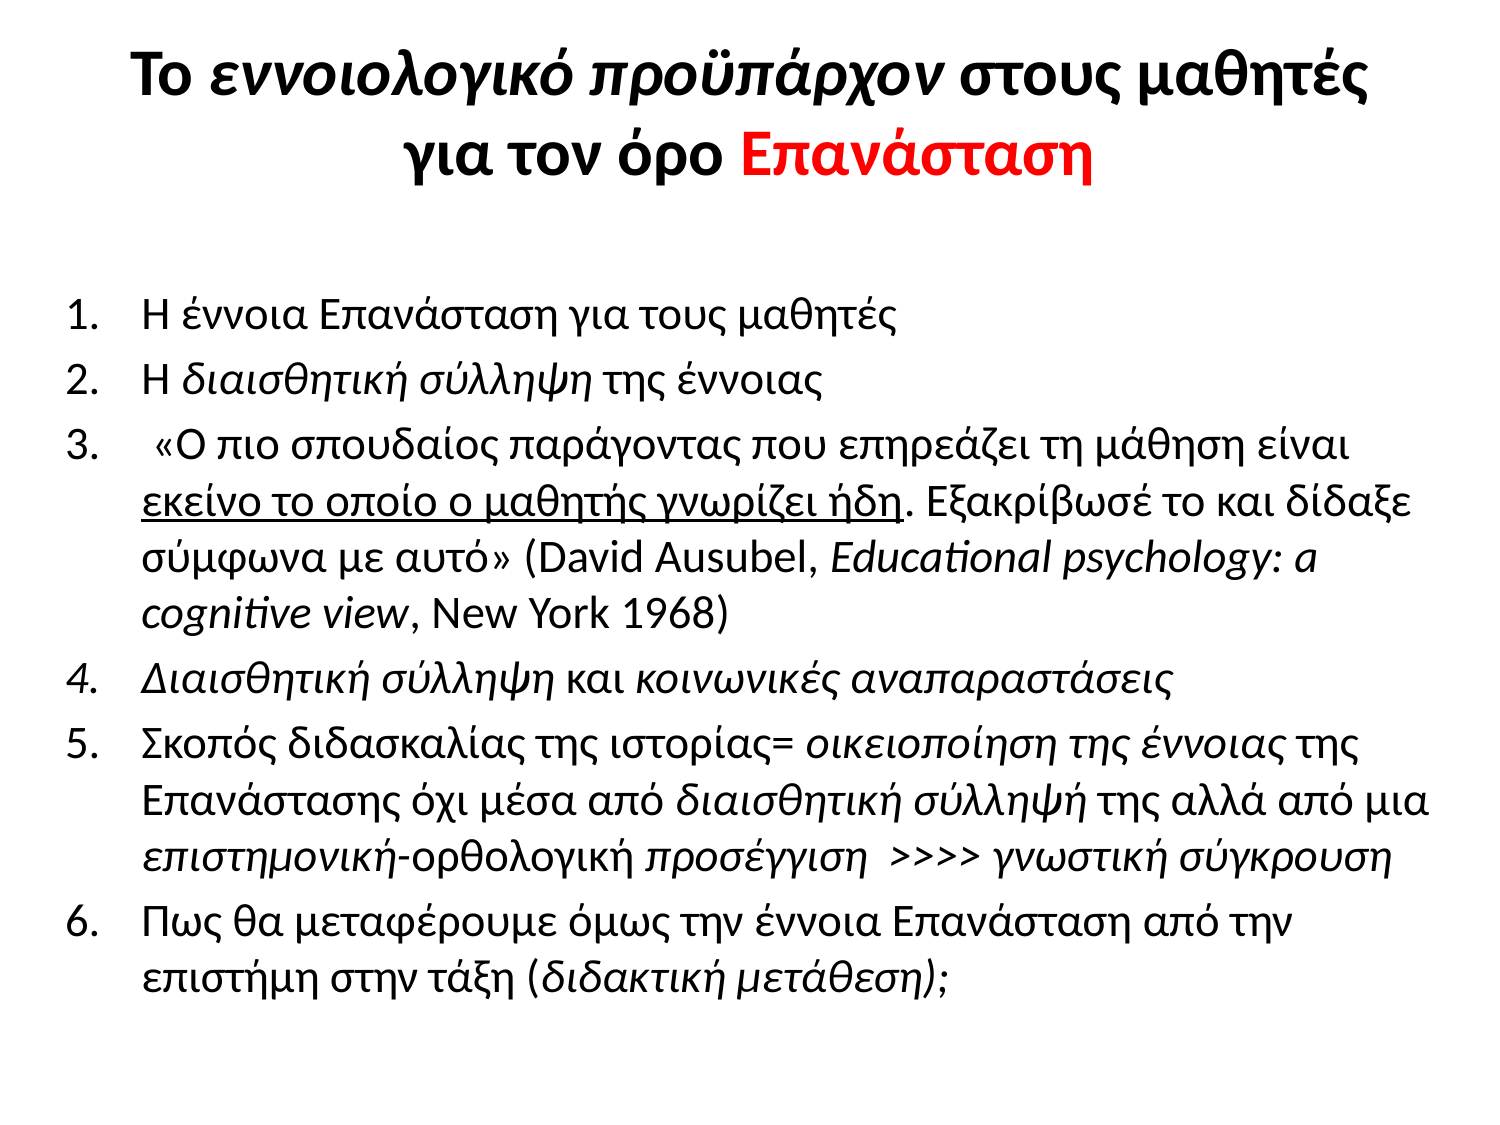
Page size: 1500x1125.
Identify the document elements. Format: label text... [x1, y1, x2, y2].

list Η έννοια Επανάσταση για τους μαθητές Η διαισθητική σύλληψη της έννοιας «Ο πιο σπουδαίος παράγοντας που επηρεάζει τη μάθηση είναι εκείνο το οποίο ο μαθητής γνωρίζει ήδη. Εξακρίβωσέ το και δίδαξε σύμφωνα με αυτό» (David Ausubel, Educational psychology: a cognitive view, New York 1968) Διαισθητική σύλληψη και κοινωνικές αναπαραστάσεις Σκοπός διδασκαλίας της ιστορίας= οικειοποίηση της έννοιας της Επανάστασης όχι μέσα από διαισθητική σύλληψή της αλλά από μια επιστημονική-ορθολογική προσέγγιση >>>> γνωστική σύγκρουση Πως θα μεταφέρουμε όμως την έννοια Επανάσταση από την επιστήμη στην τάξη (διδακτική μετάθεση); [50, 275, 1450, 1063]
title Το εννοιολογικό προϋπάρχον στους μαθητές για τον όρο Επανάσταση [75, 24, 1425, 193]
